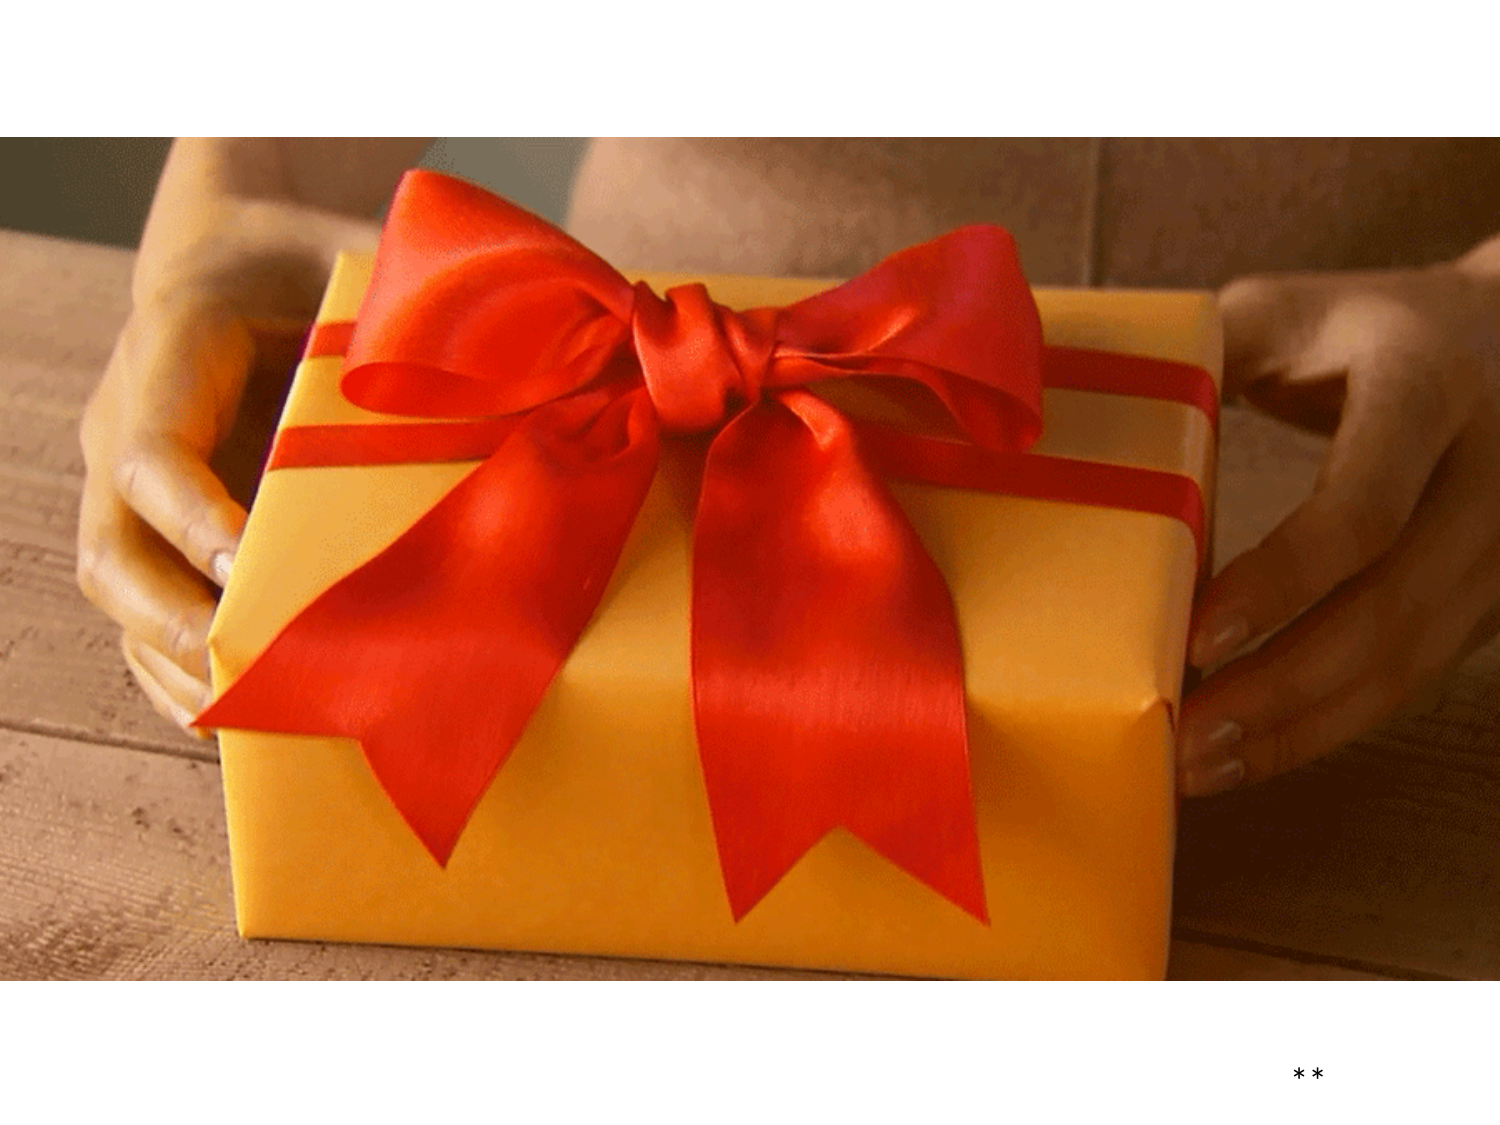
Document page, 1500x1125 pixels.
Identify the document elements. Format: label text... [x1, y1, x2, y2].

picture [0, 137, 1500, 981]
text_box ** [1274, 1049, 1363, 1110]
